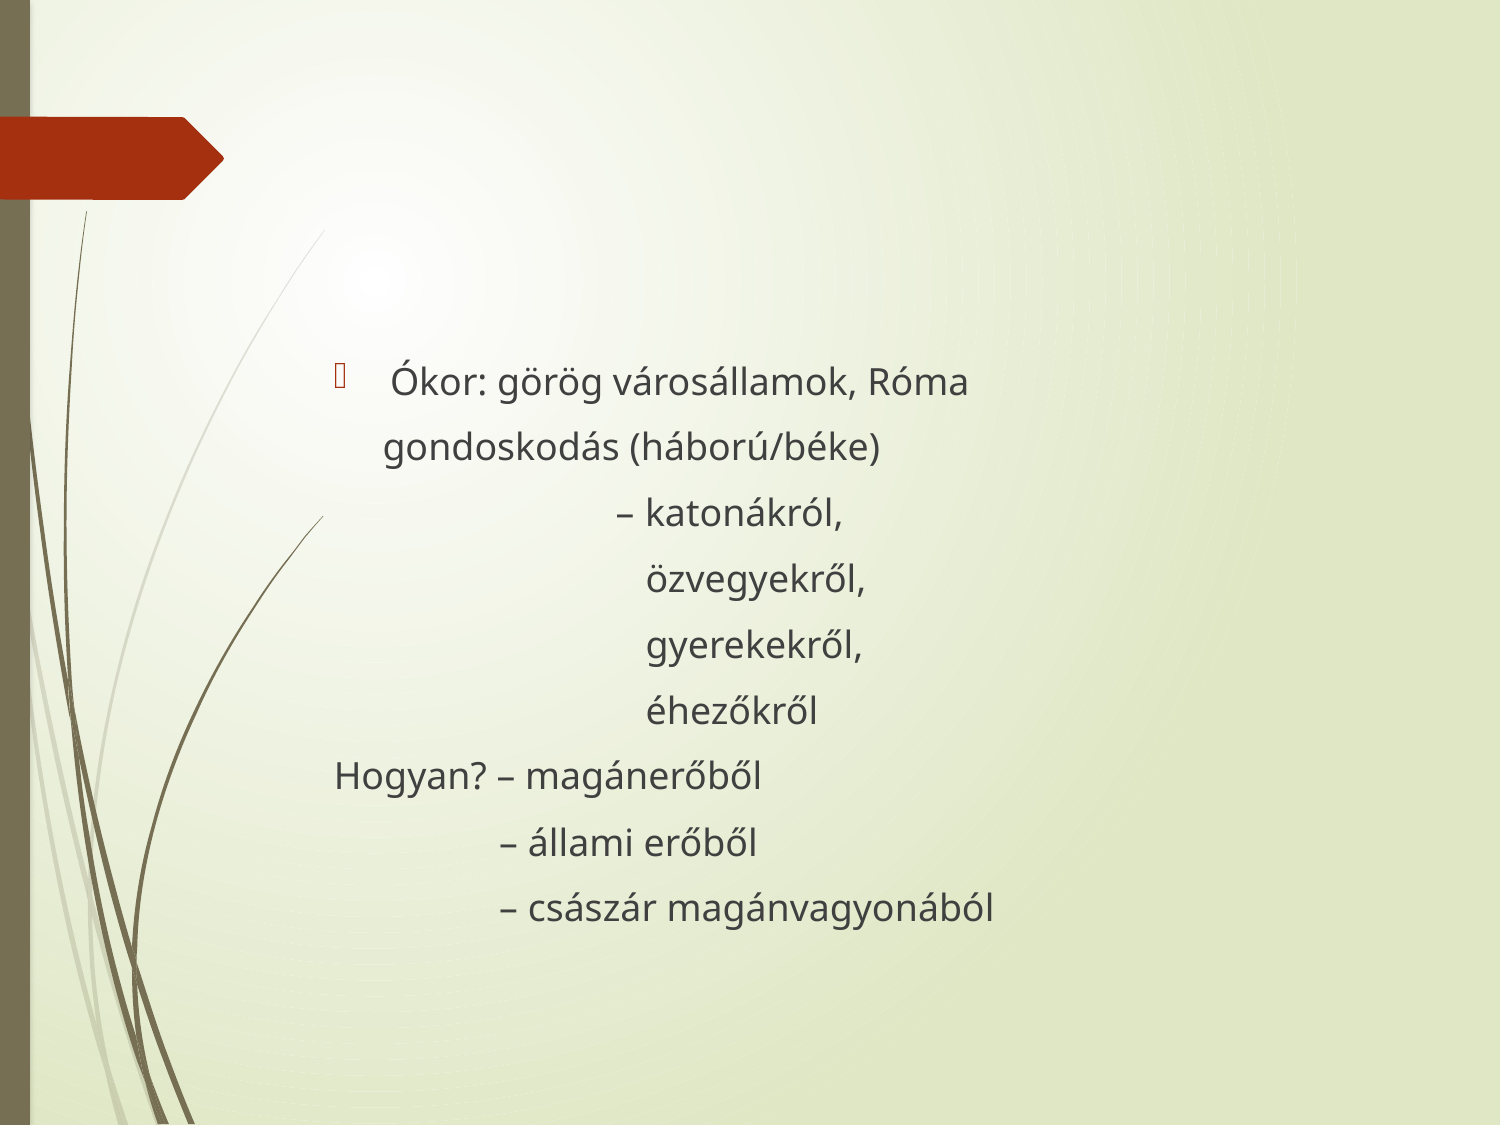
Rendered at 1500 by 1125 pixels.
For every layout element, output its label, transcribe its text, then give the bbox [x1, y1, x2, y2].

list Ókor: görög városállamok, Róma gondoskodás (háború/béke) – katonákról, özvegyekről, gyerekekről, éhezőkről Hogyan? – magánerőből – állami erőből – császár magánvagyonából [318, 350, 1400, 970]
